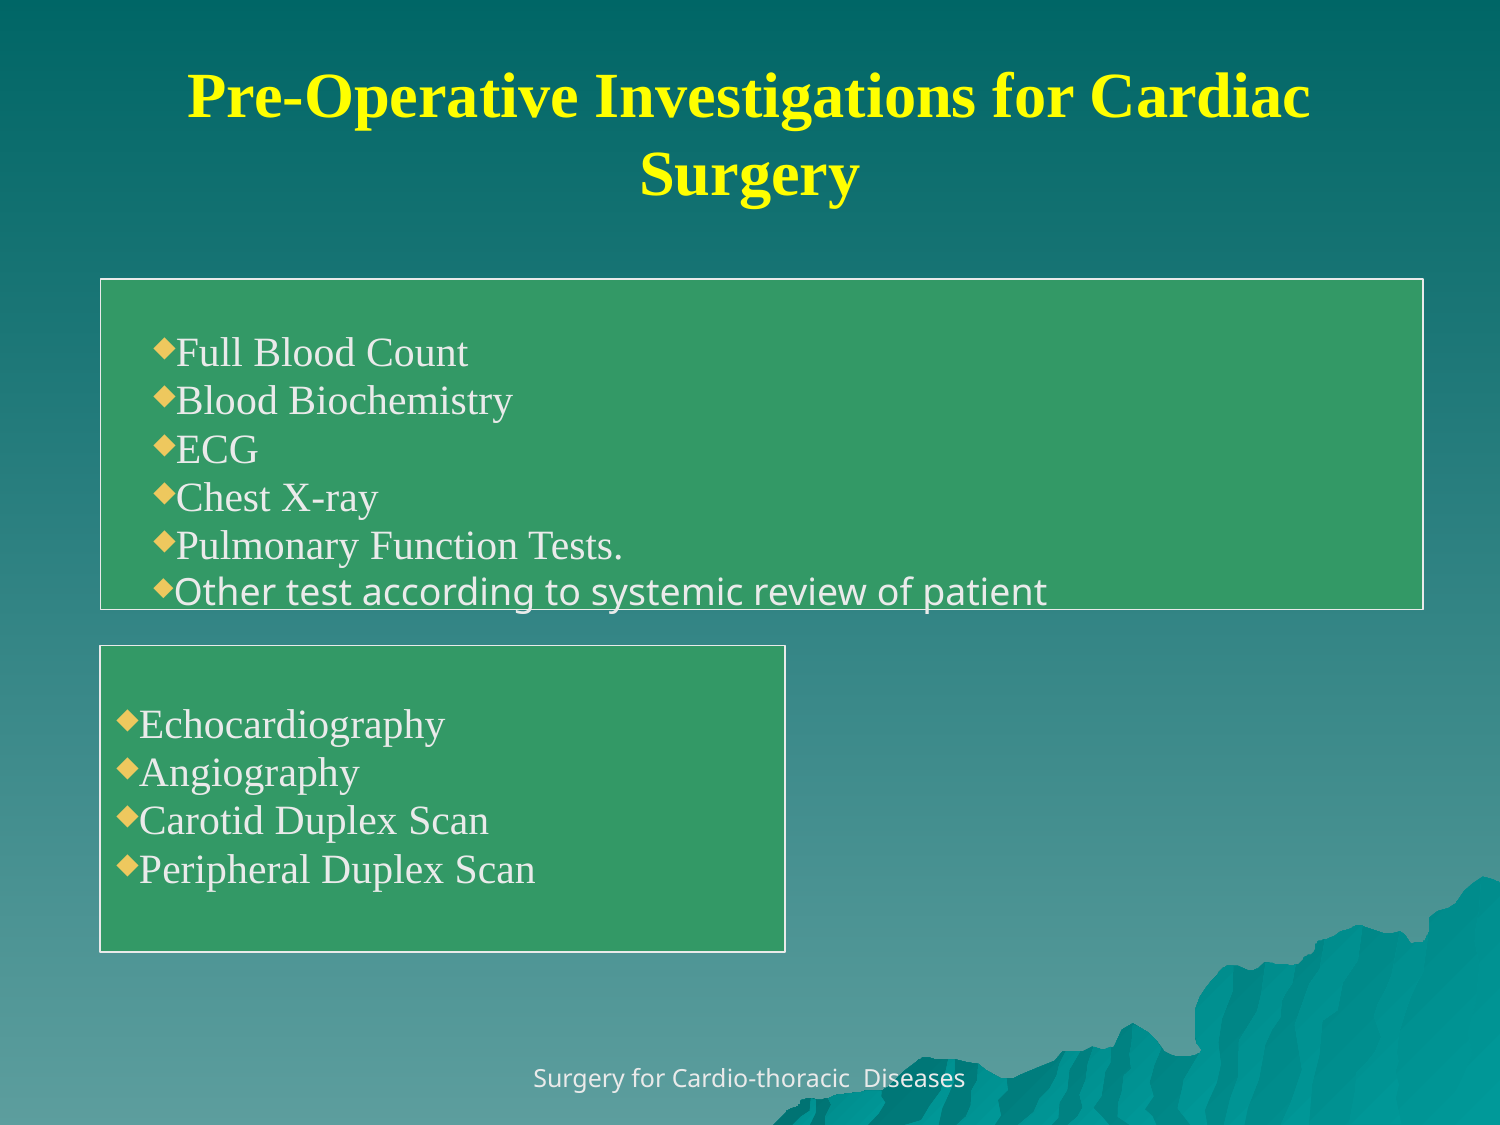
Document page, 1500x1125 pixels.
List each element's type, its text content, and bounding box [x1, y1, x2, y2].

text_box Surgery for Cardio-thoracic Diseases [512, 1055, 988, 1100]
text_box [100, 201, 1424, 687]
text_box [99, 645, 786, 953]
title Pre-Operative Investigations for Cardiac Surgery [74, 45, 1426, 217]
